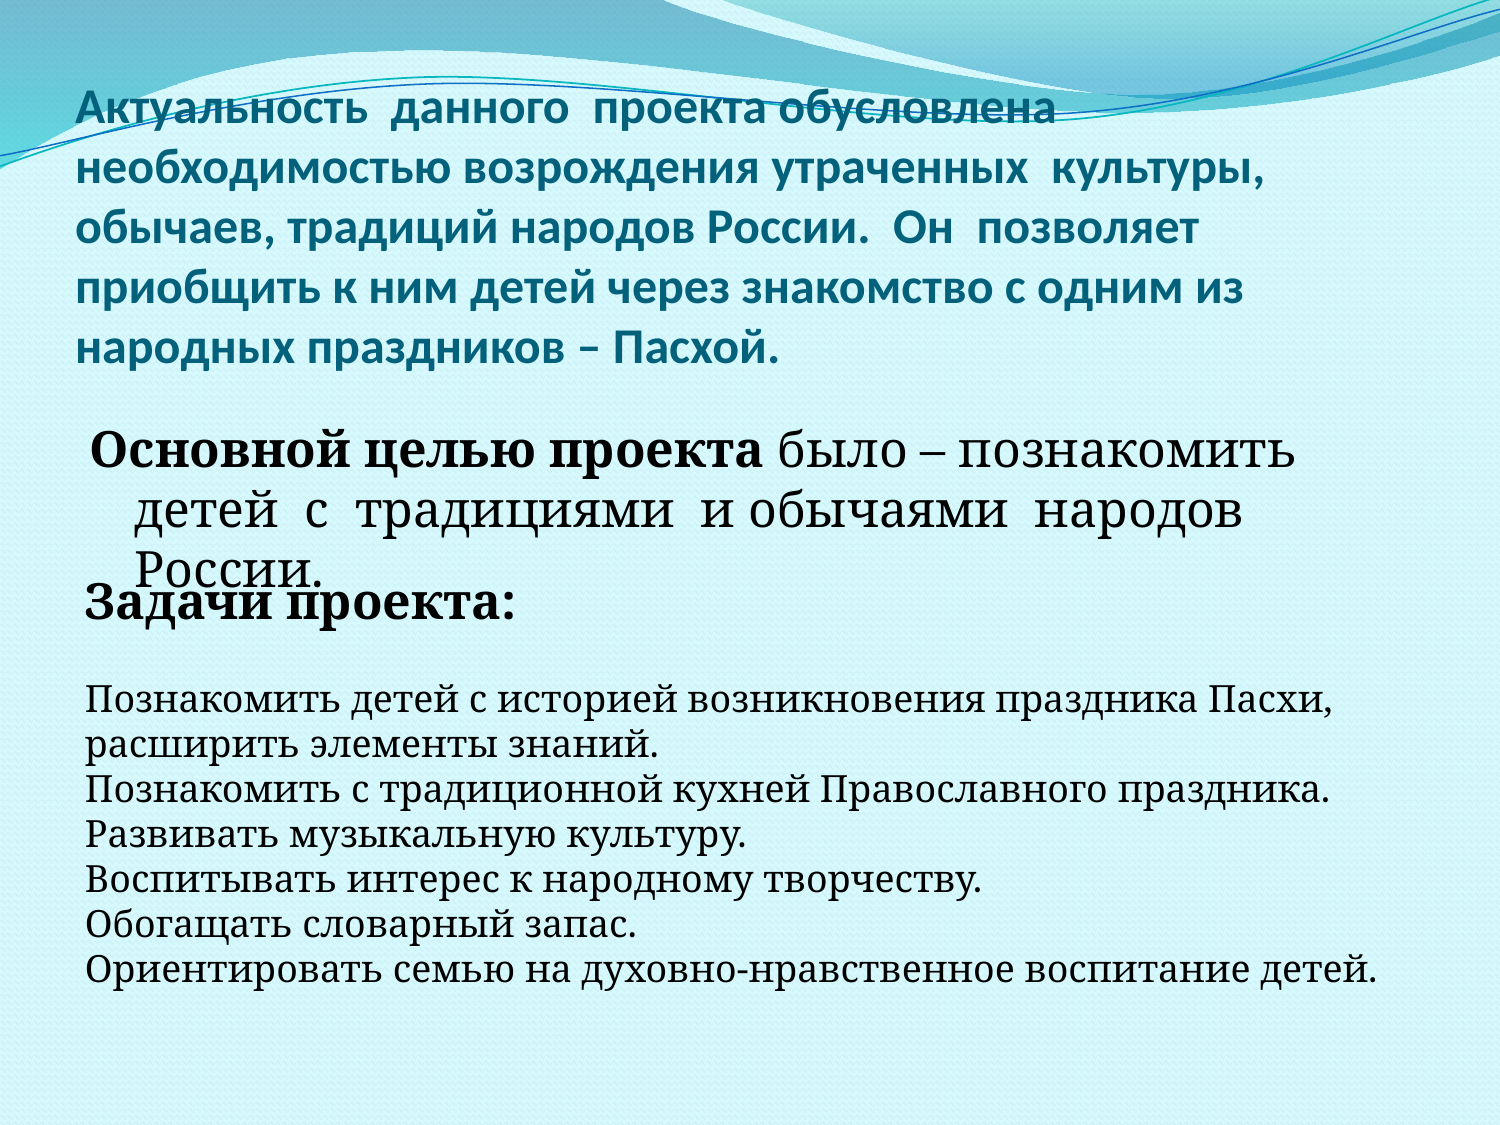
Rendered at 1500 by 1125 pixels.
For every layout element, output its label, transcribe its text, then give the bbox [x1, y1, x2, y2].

text_box Задачи проекта: Познакомить детей с историей возникновения праздника Пасхи, расширить элементы знаний. Познакомить с традиционной кухней Православного праздника. Развивать музыкальную культуру. Воспитывать интерес к народному творчеству. Обогащать словарный запас. Ориентировать семью на духовно-нравственное воспитание детей. [70, 562, 1442, 998]
list Основной целью проекта было – познакомить детей с традициями и обычаями народов России. [75, 410, 1425, 562]
title Актуальность данного проекта обусловлена необходимостью возрождения утраченных культуры, обычаев, традиций народов России. Он позволяет приобщить к ним детей через знакомство с одним из народных праздников – Пасхой. [75, 105, 1425, 410]
